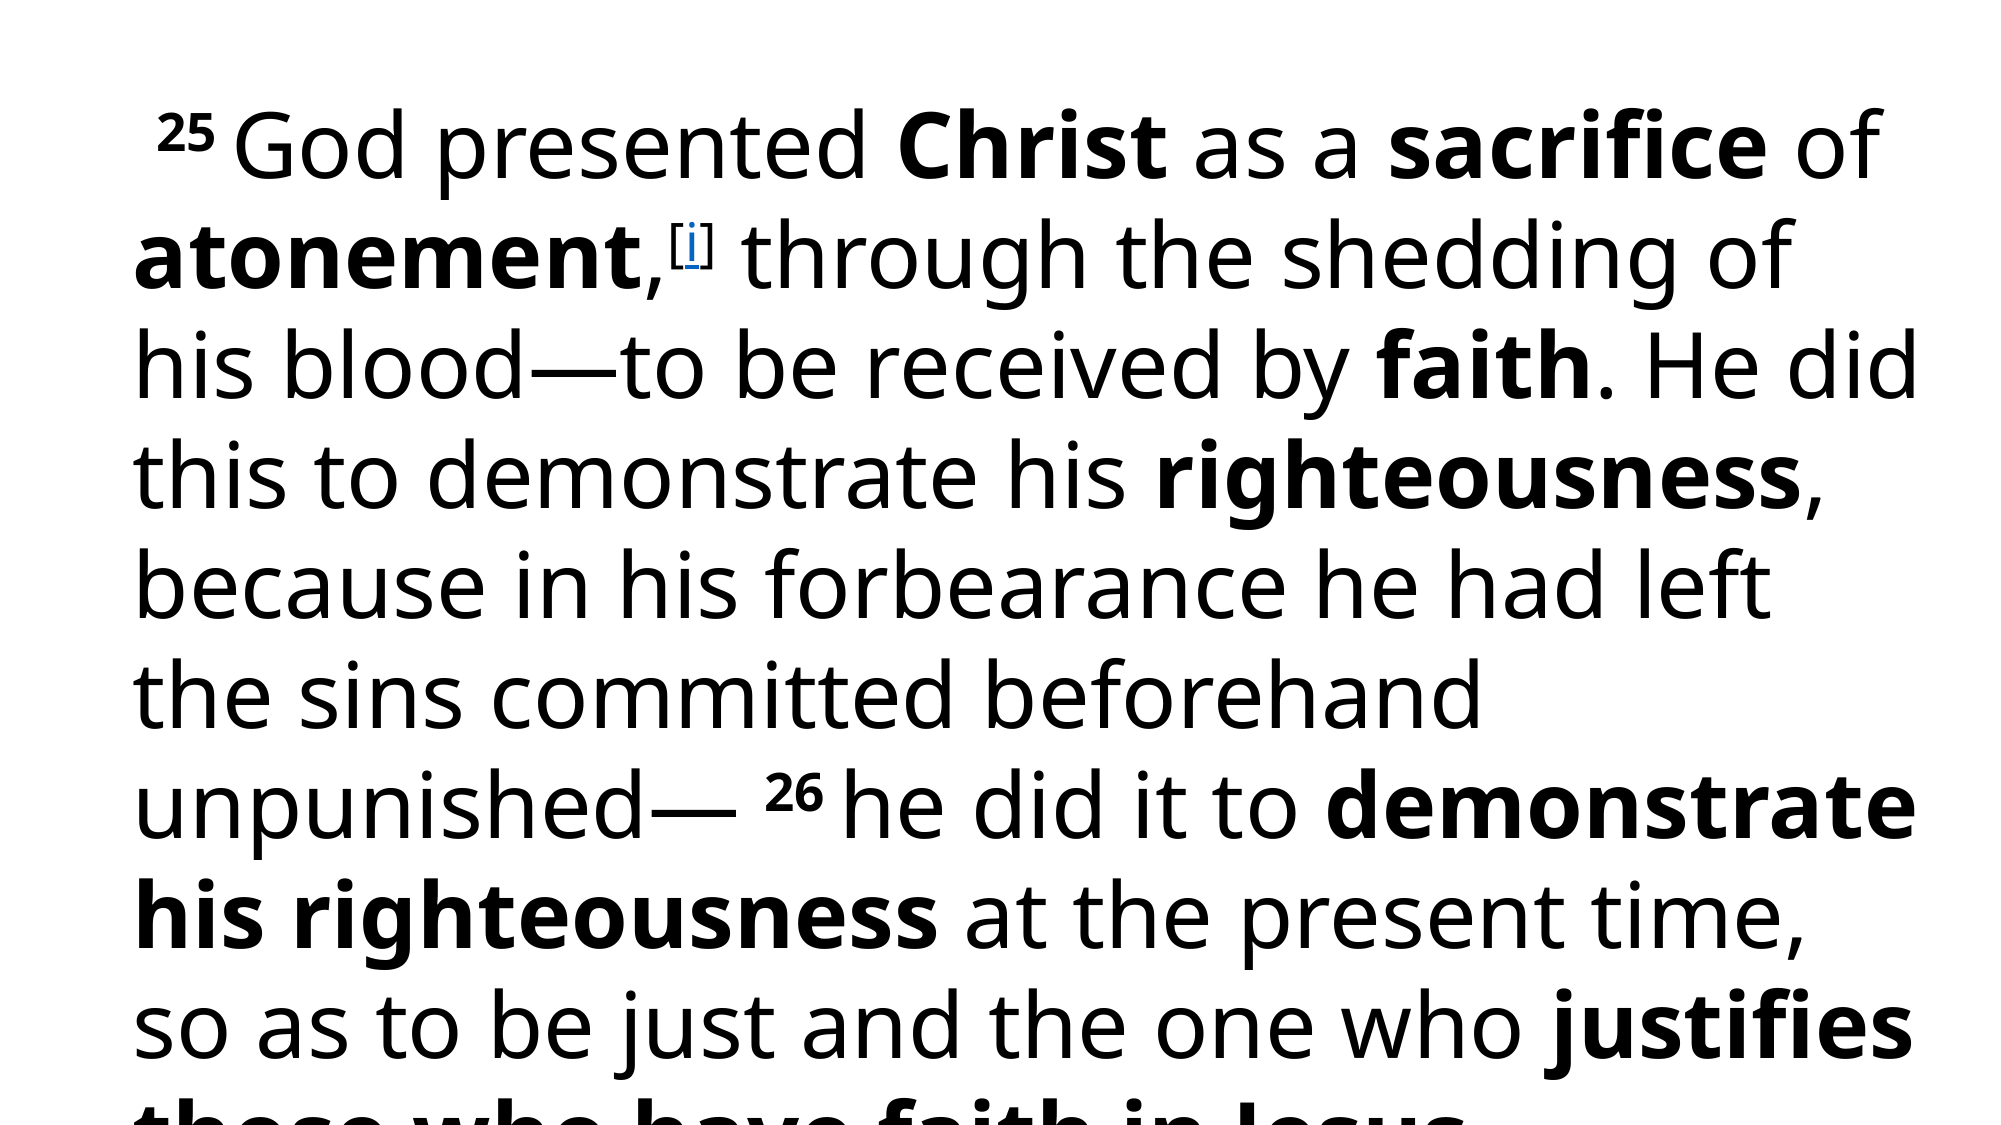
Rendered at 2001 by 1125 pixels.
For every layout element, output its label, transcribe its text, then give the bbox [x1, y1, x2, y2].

text_box 25 God presented Christ as a sacrifice of atonement,[i] through the shedding of his blood—to be received by faith. He did this to demonstrate his righteousness, because in his forbearance he had left the sins committed beforehand unpunished— 26 he did it to demonstrate his righteousness at the present time, so as to be just and the one who justifies those who have faith in Jesus. [117, 79, 1940, 1125]
